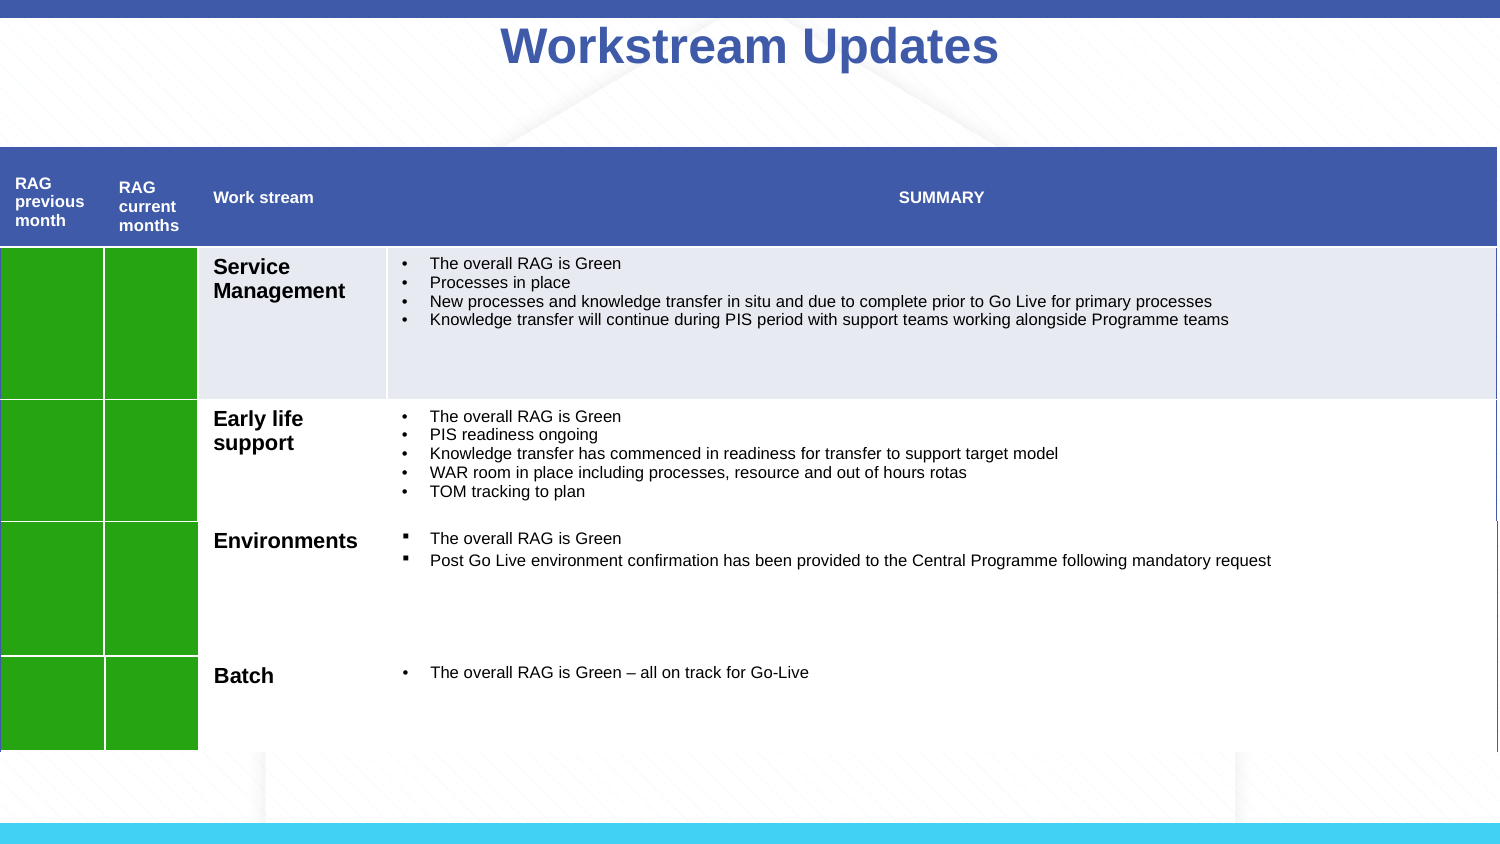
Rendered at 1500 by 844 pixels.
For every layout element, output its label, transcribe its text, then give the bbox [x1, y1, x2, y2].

table_header Batch [200, 657, 387, 750]
table_header [1, 657, 104, 750]
table_cell [105, 248, 197, 399]
table_cell The overall RAG is Green Processes in place New processes and knowledge transfer in situ and due to complete prior to Go Live for primary processes Knowledge transfer will continue during PIS period with support teams working alongside Programme teams [388, 248, 1496, 399]
table_header The overall RAG is Green Post Go Live environment confirmation has been provided to the Central Programme following mandatory request [388, 522, 1497, 655]
table_header Environments [199, 522, 386, 655]
title Workstream Updates [75, 0, 1425, 92]
table_header Work stream [198, 148, 387, 246]
picture [0, 0, 1500, 844]
table_header [1, 522, 103, 655]
table_cell Early life support [199, 400, 386, 521]
table_header RAG previous month [1, 148, 104, 246]
table_header RAG current months [104, 148, 198, 246]
table_cell [1, 400, 103, 521]
table_cell [1, 248, 103, 399]
table_cell The overall RAG is Green PIS readiness ongoing Knowledge transfer has commenced in readiness for transfer to support target model WAR room in place including processes, resource and out of hours rotas TOM tracking to plan [388, 400, 1496, 521]
table_header SUMMARY [387, 148, 1496, 246]
table_header [105, 522, 198, 655]
table_cell Service Management [199, 248, 386, 399]
table_header [106, 657, 198, 750]
table_cell [105, 400, 197, 521]
table_header The overall RAG is Green – all on track for Go-Live Allbeen raised and completed [388, 657, 1497, 750]
